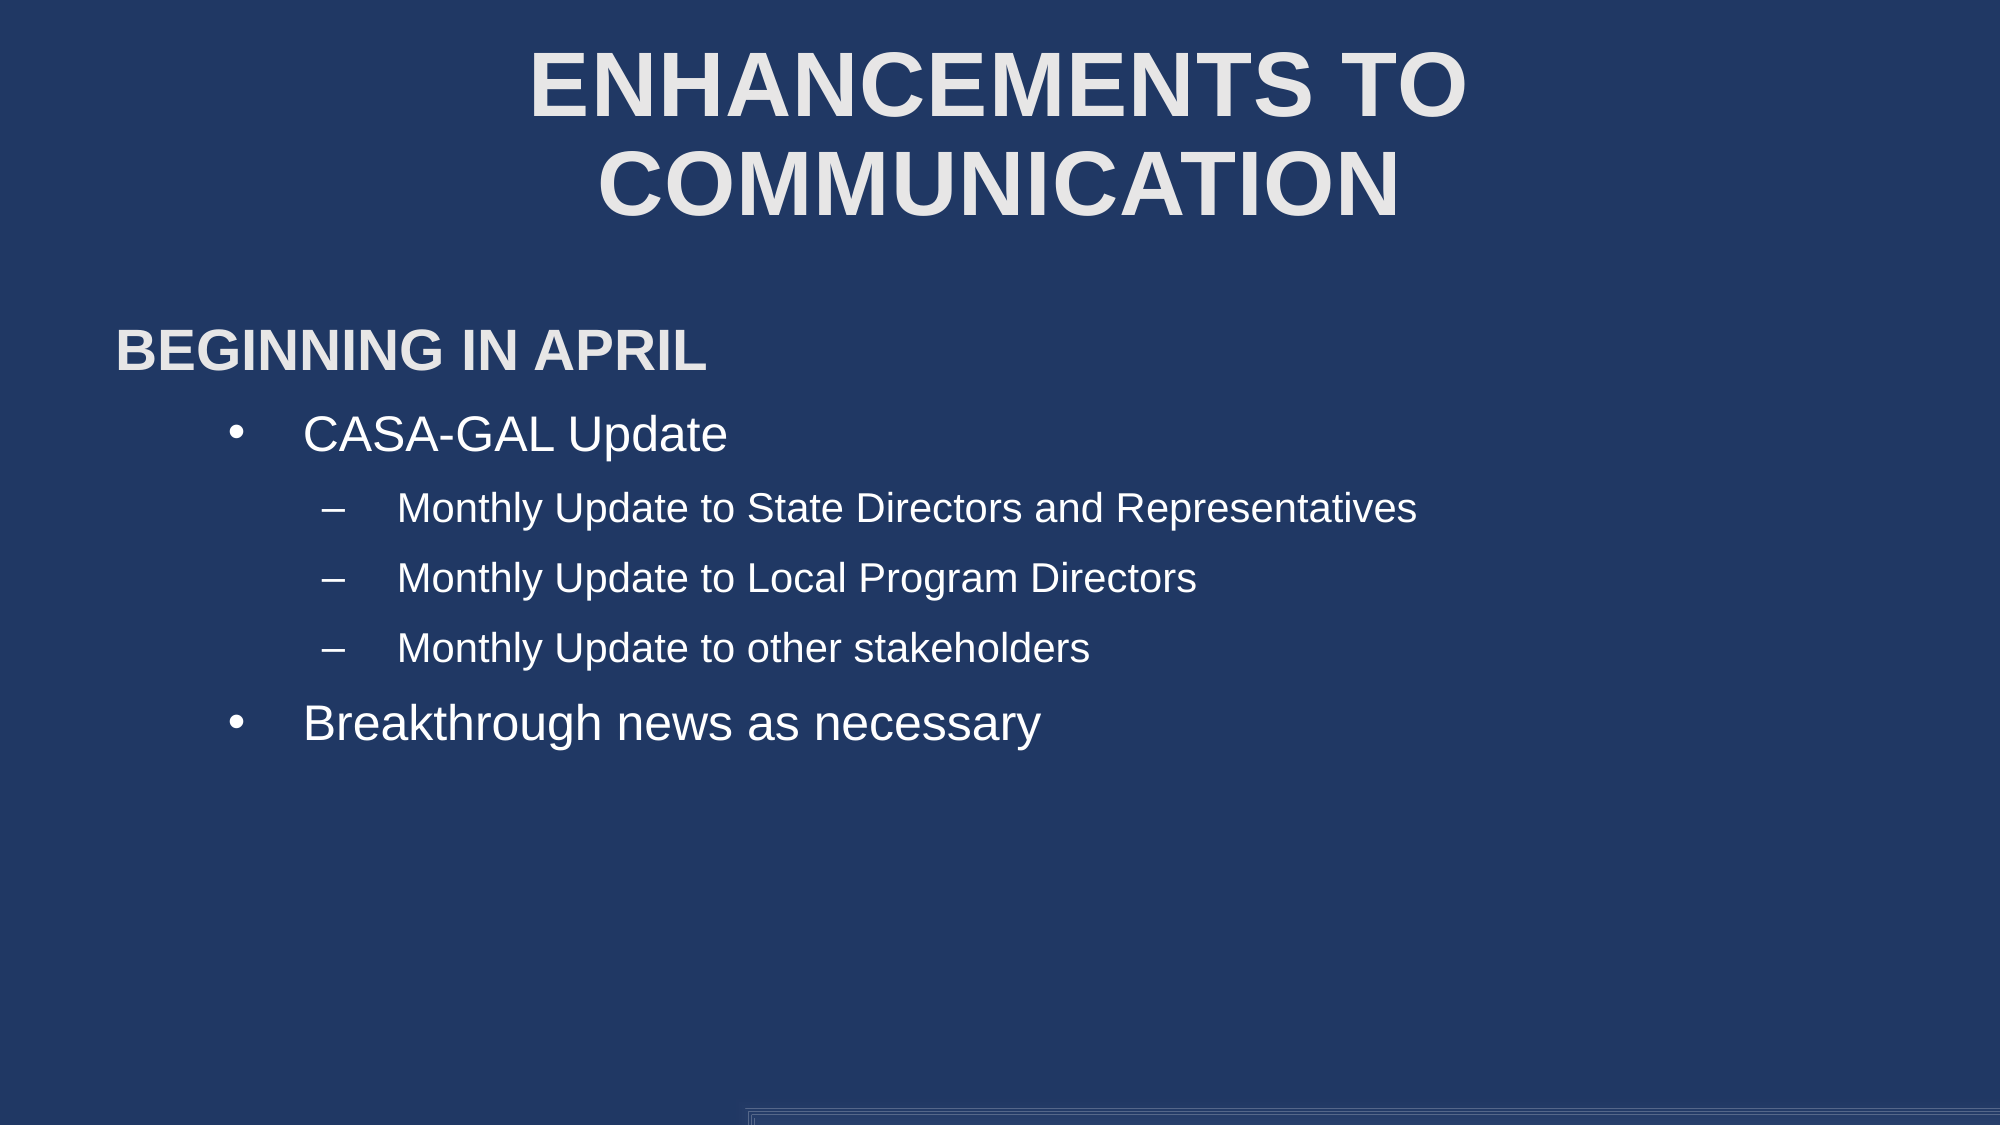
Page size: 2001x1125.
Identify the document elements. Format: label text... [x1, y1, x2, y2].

list Beginning in April CASA-GAL Update Monthly Update to State Directors and Representatives Monthly Update to Local Program Directors Monthly Update to other stakeholders Breakthrough news as necessary [100, 217, 1826, 932]
title Enhancements to Communication [194, 54, 1806, 217]
